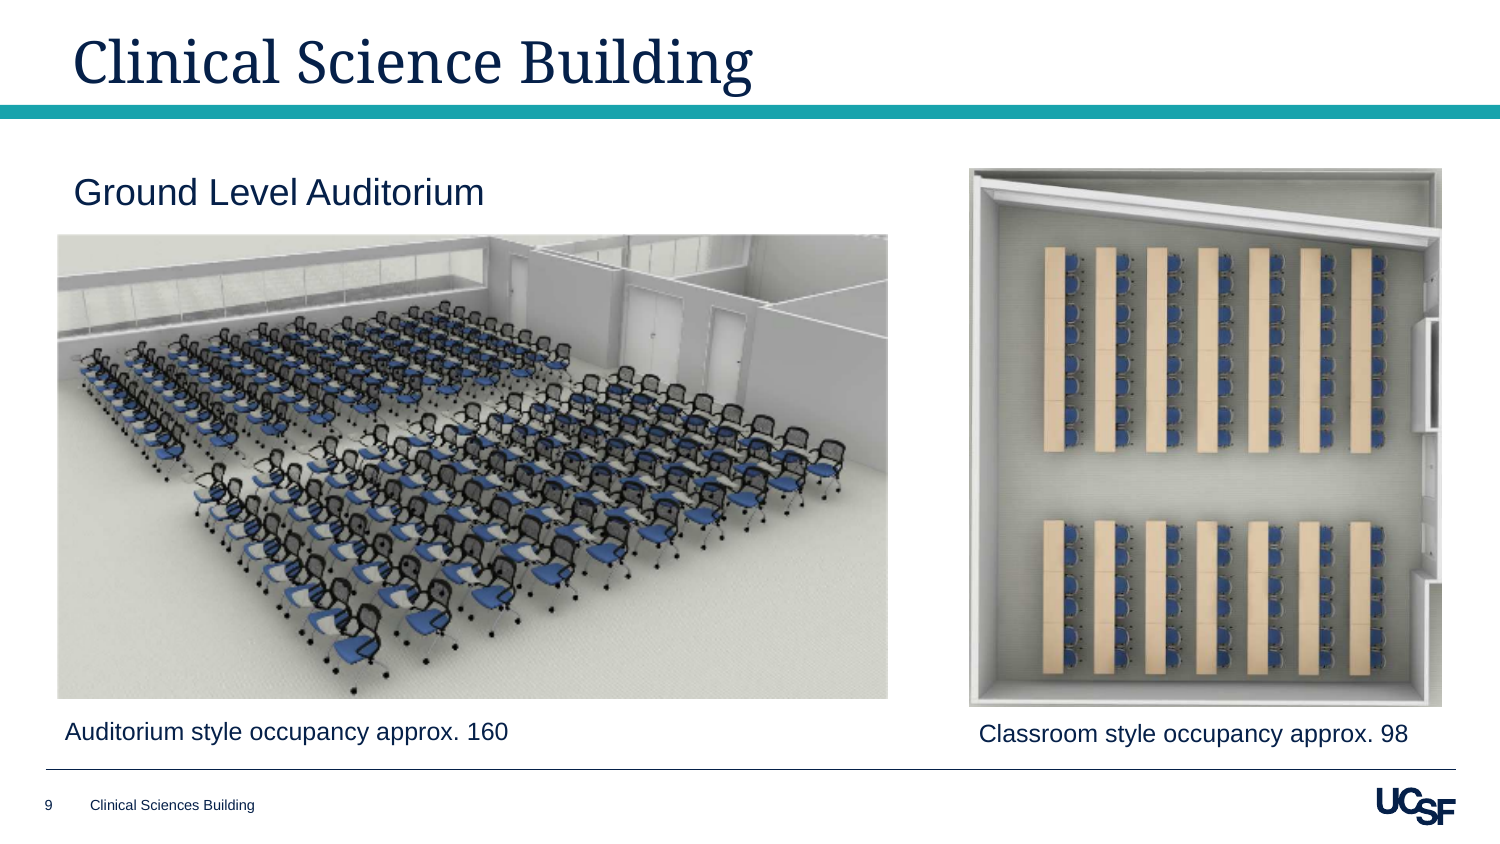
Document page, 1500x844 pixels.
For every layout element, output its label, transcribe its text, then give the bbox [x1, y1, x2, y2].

title Clinical Science Building [57, 27, 1399, 103]
slide_number 9 [44, 793, 85, 814]
footer Clinical Sciences Building [89, 796, 798, 813]
text_box Classroom style occupancy approx. 98 [963, 710, 1425, 756]
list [57, 234, 888, 700]
list Ground Level Auditorium [58, 160, 1399, 216]
text_box [0, 104, 1500, 119]
text_box Auditorium style occupancy approx. 160 [64, 715, 530, 797]
picture [969, 167, 1443, 707]
